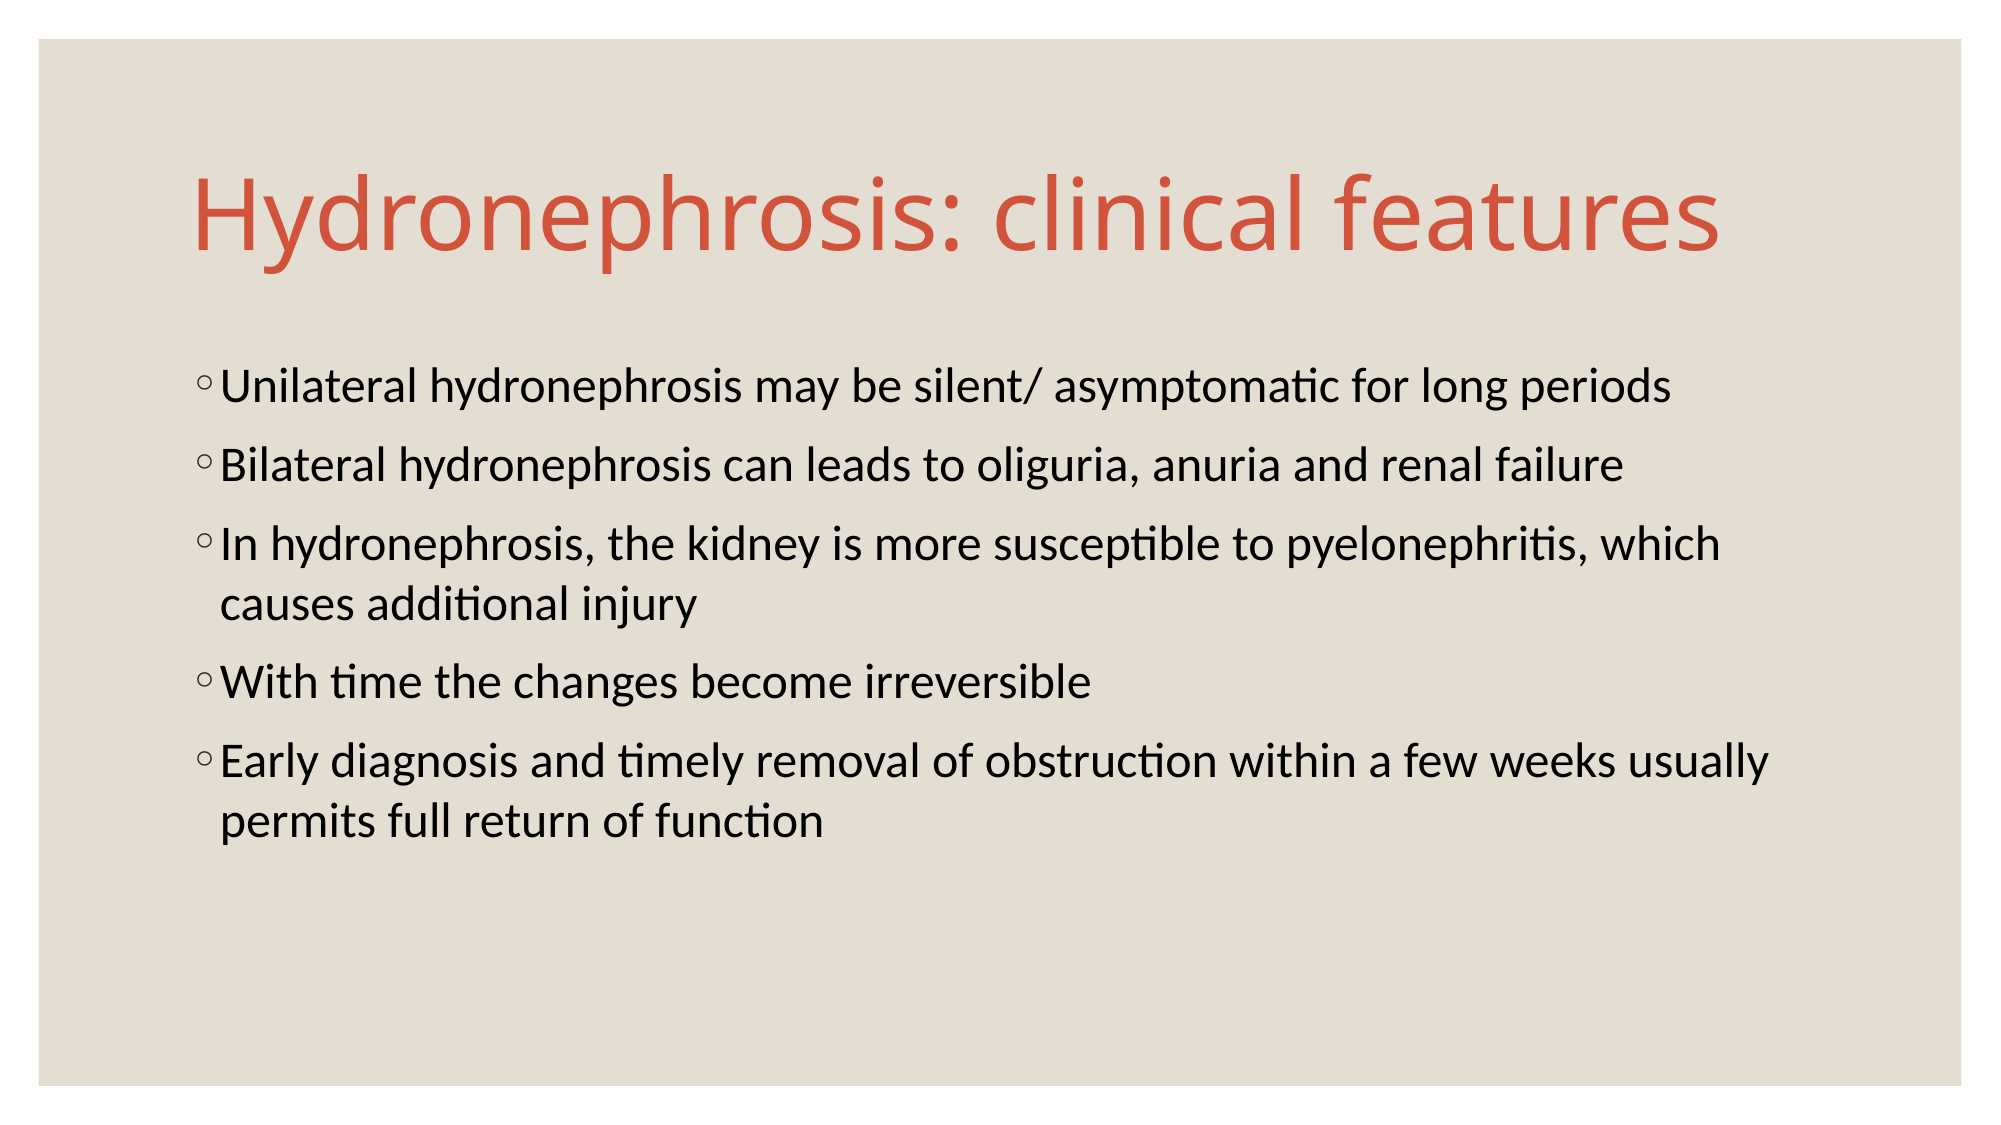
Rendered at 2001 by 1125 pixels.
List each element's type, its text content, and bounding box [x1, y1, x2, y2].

list Unilateral hydronephrosis may be silent/ asymptomatic for long periods Bilateral hydronephrosis can leads to oliguria, anuria and renal failure In hydronephrosis, the kidney is more susceptible to pyelonephritis, which causes additional injury With time the changes become irreversible Early diagnosis and timely removal of obstruction within a few weeks usually permits full return of function [174, 345, 1825, 990]
title Hydronephrosis: clinical features [174, 105, 1825, 331]
